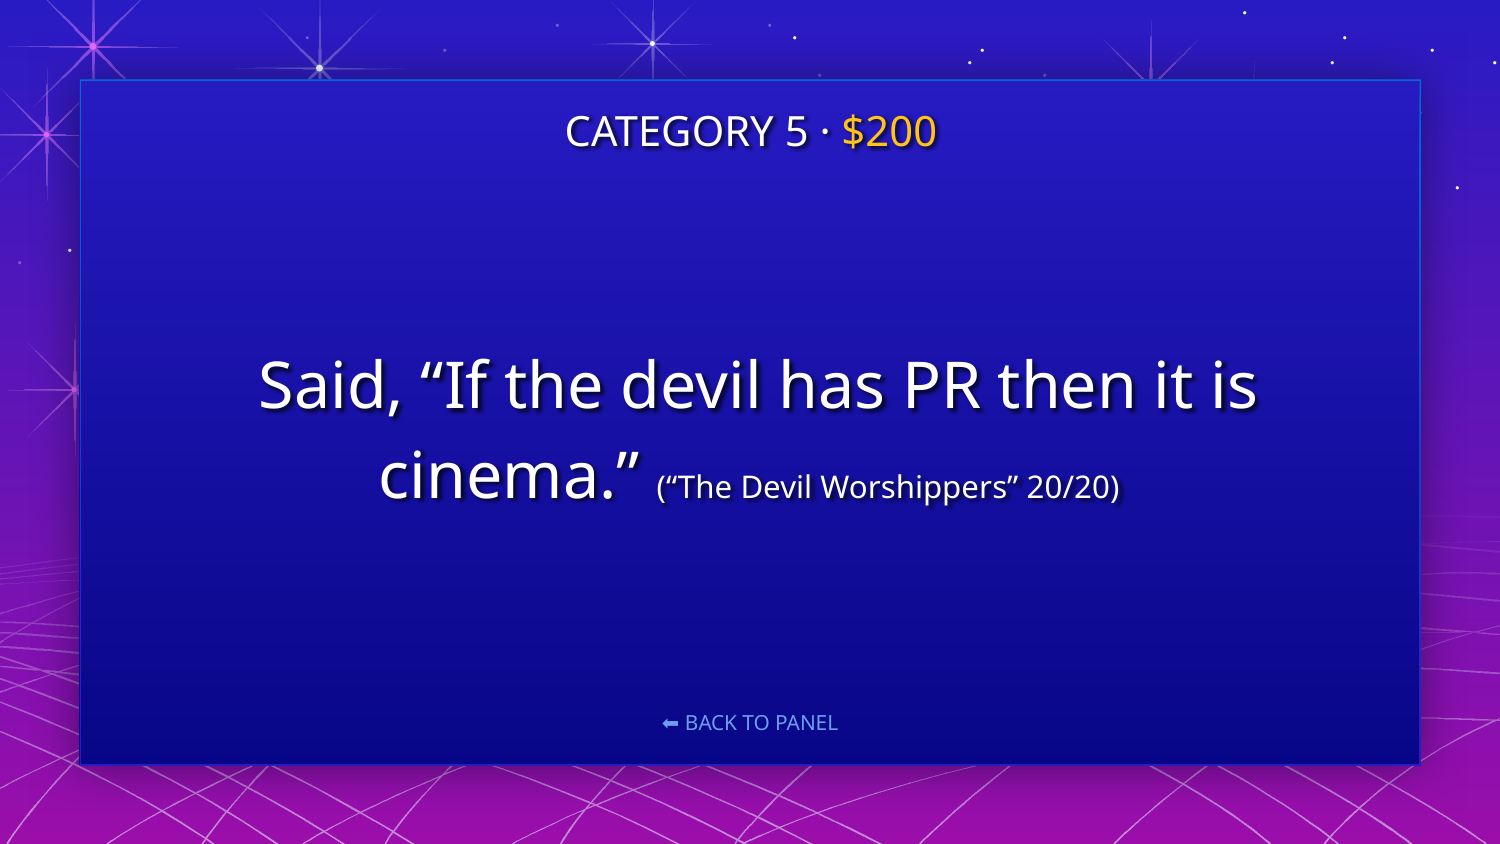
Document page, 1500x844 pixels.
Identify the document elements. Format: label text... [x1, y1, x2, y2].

title Said, “If the devil has PR then it is cinema.” (“The Devil Worshippers” 20/20) [169, 160, 1331, 684]
subtitle CATEGORY 5 · $200 [170, 105, 1332, 178]
